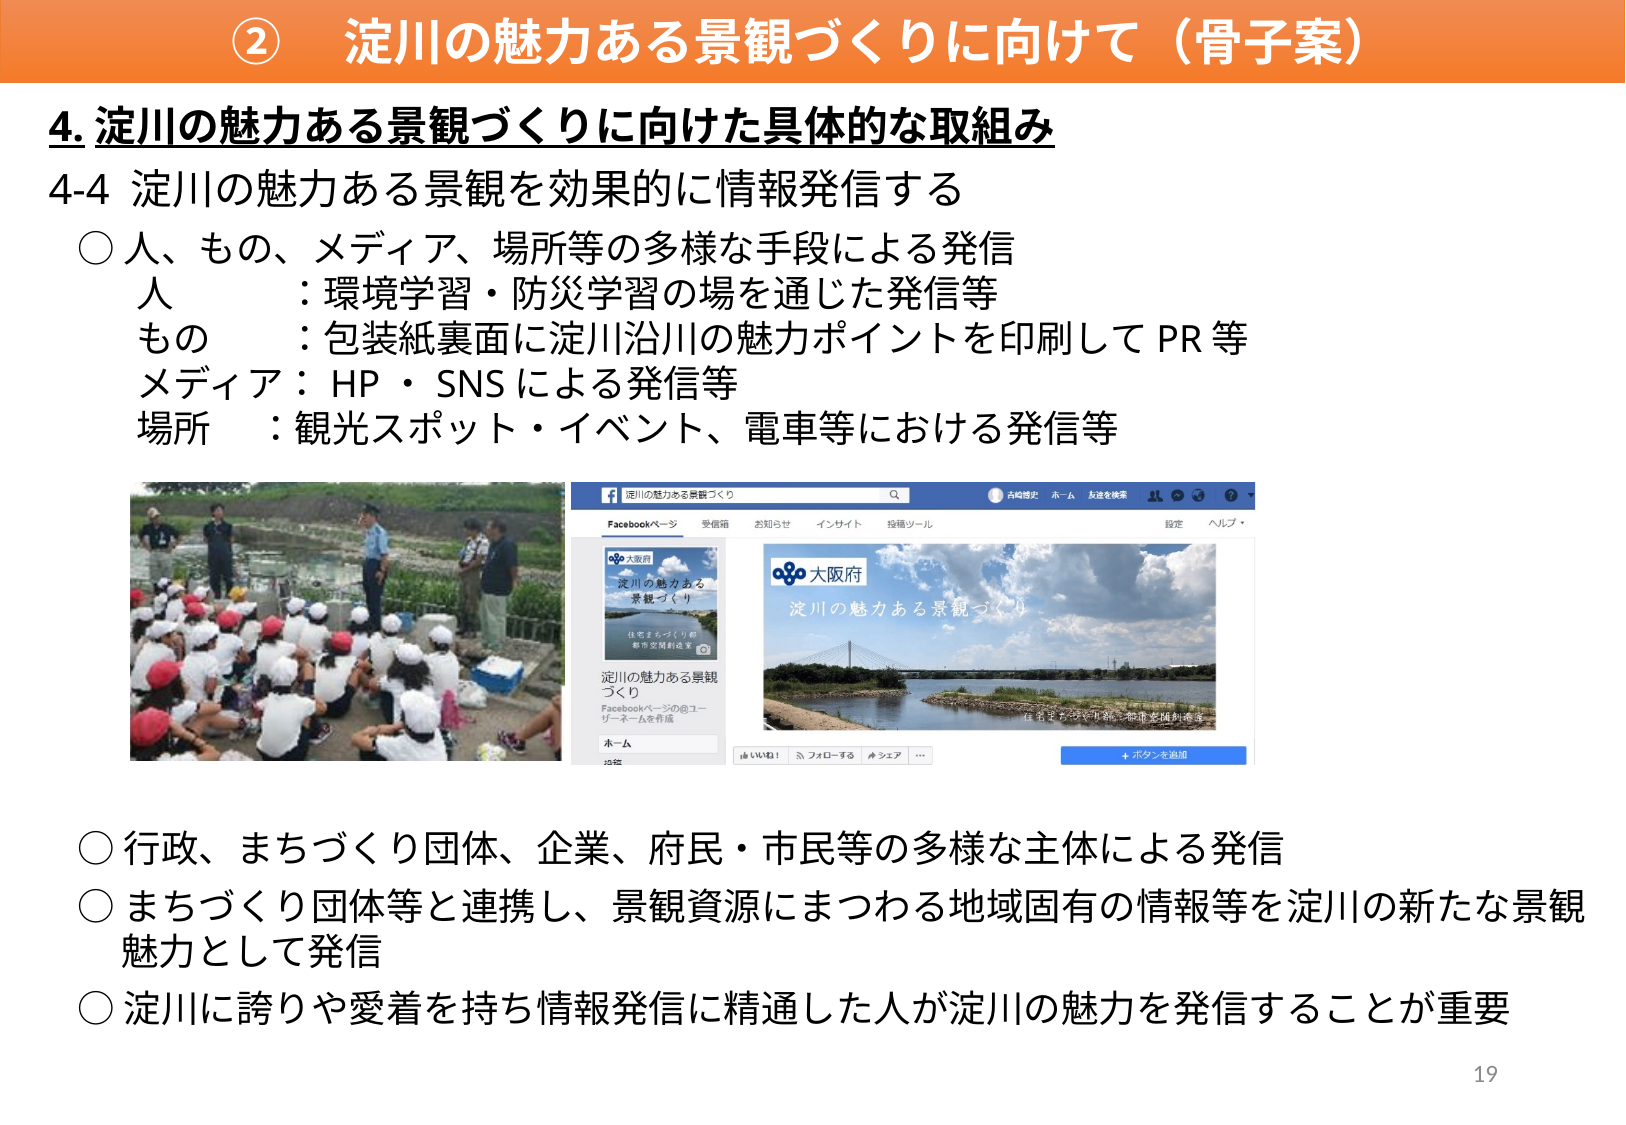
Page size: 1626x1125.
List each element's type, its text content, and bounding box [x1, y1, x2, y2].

text_box 4.淀川の魅力ある景観づくりに向けた具体的な取組み 4-4 淀川の魅力ある景観を効果的に情報発信する ○人、もの、メディア、場所等の多様な手段による発信 人 ：環境学習・防災学習の場を通じた発信等 もの ：包装紙裏面に淀川沿川の魅力ポイントを印刷してPR等 メディア：HP・SNSによる発信等 場所 ：観光スポット・イベント、電車等における発信等 ○行政、まちづくり団体、企業、府民・市民等の多様な主体による発信 ○まちづくり団体等と連携し、景観資源にまつわる地域固有の情報等を淀川の新たな景観魅力として発信 ○淀川に誇りや愛着を持ち情報発信に精通した人が淀川の魅力を発信することが重要 [33, 92, 1609, 1096]
slide_number 19 [1147, 1042, 1514, 1103]
picture [571, 482, 1256, 765]
text_box ② 淀川の魅力ある景観づくりに向けて（骨子案） [0, 0, 1625, 83]
picture [130, 482, 565, 761]
